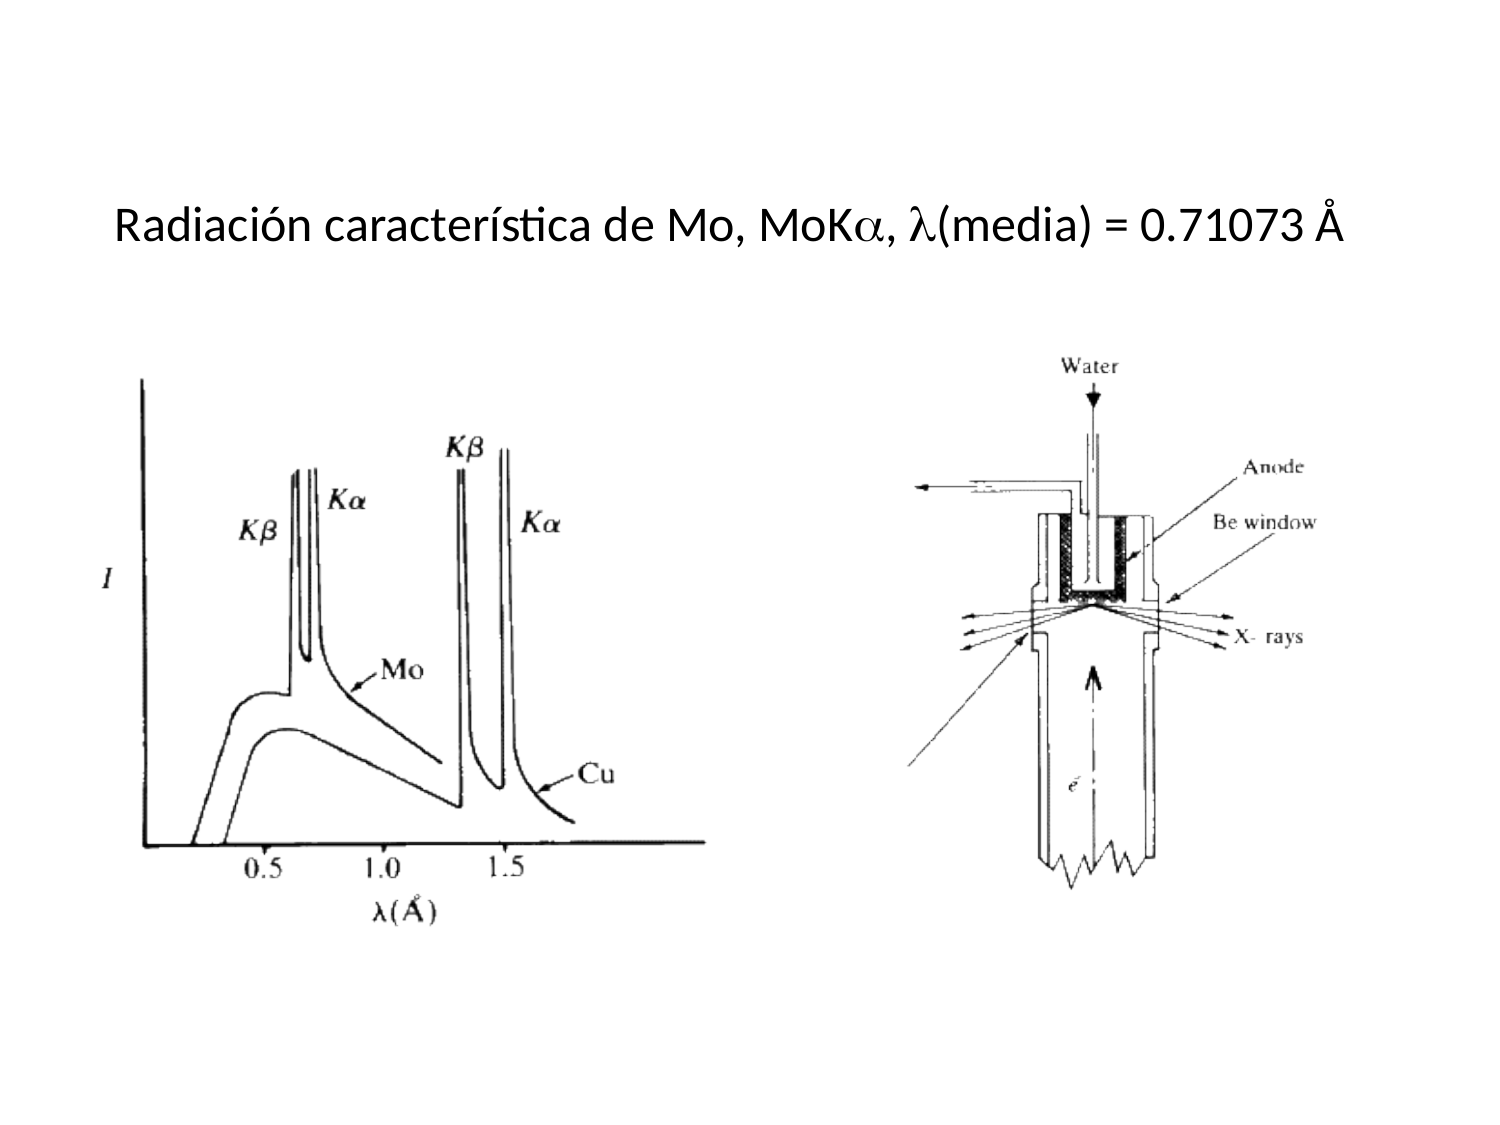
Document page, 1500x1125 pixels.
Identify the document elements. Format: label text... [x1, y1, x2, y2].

picture [100, 367, 720, 929]
picture [891, 351, 1325, 894]
text_box Radiación característica de Mo, MoKa, l(media) = 0.71073 Å [100, 184, 1424, 260]
